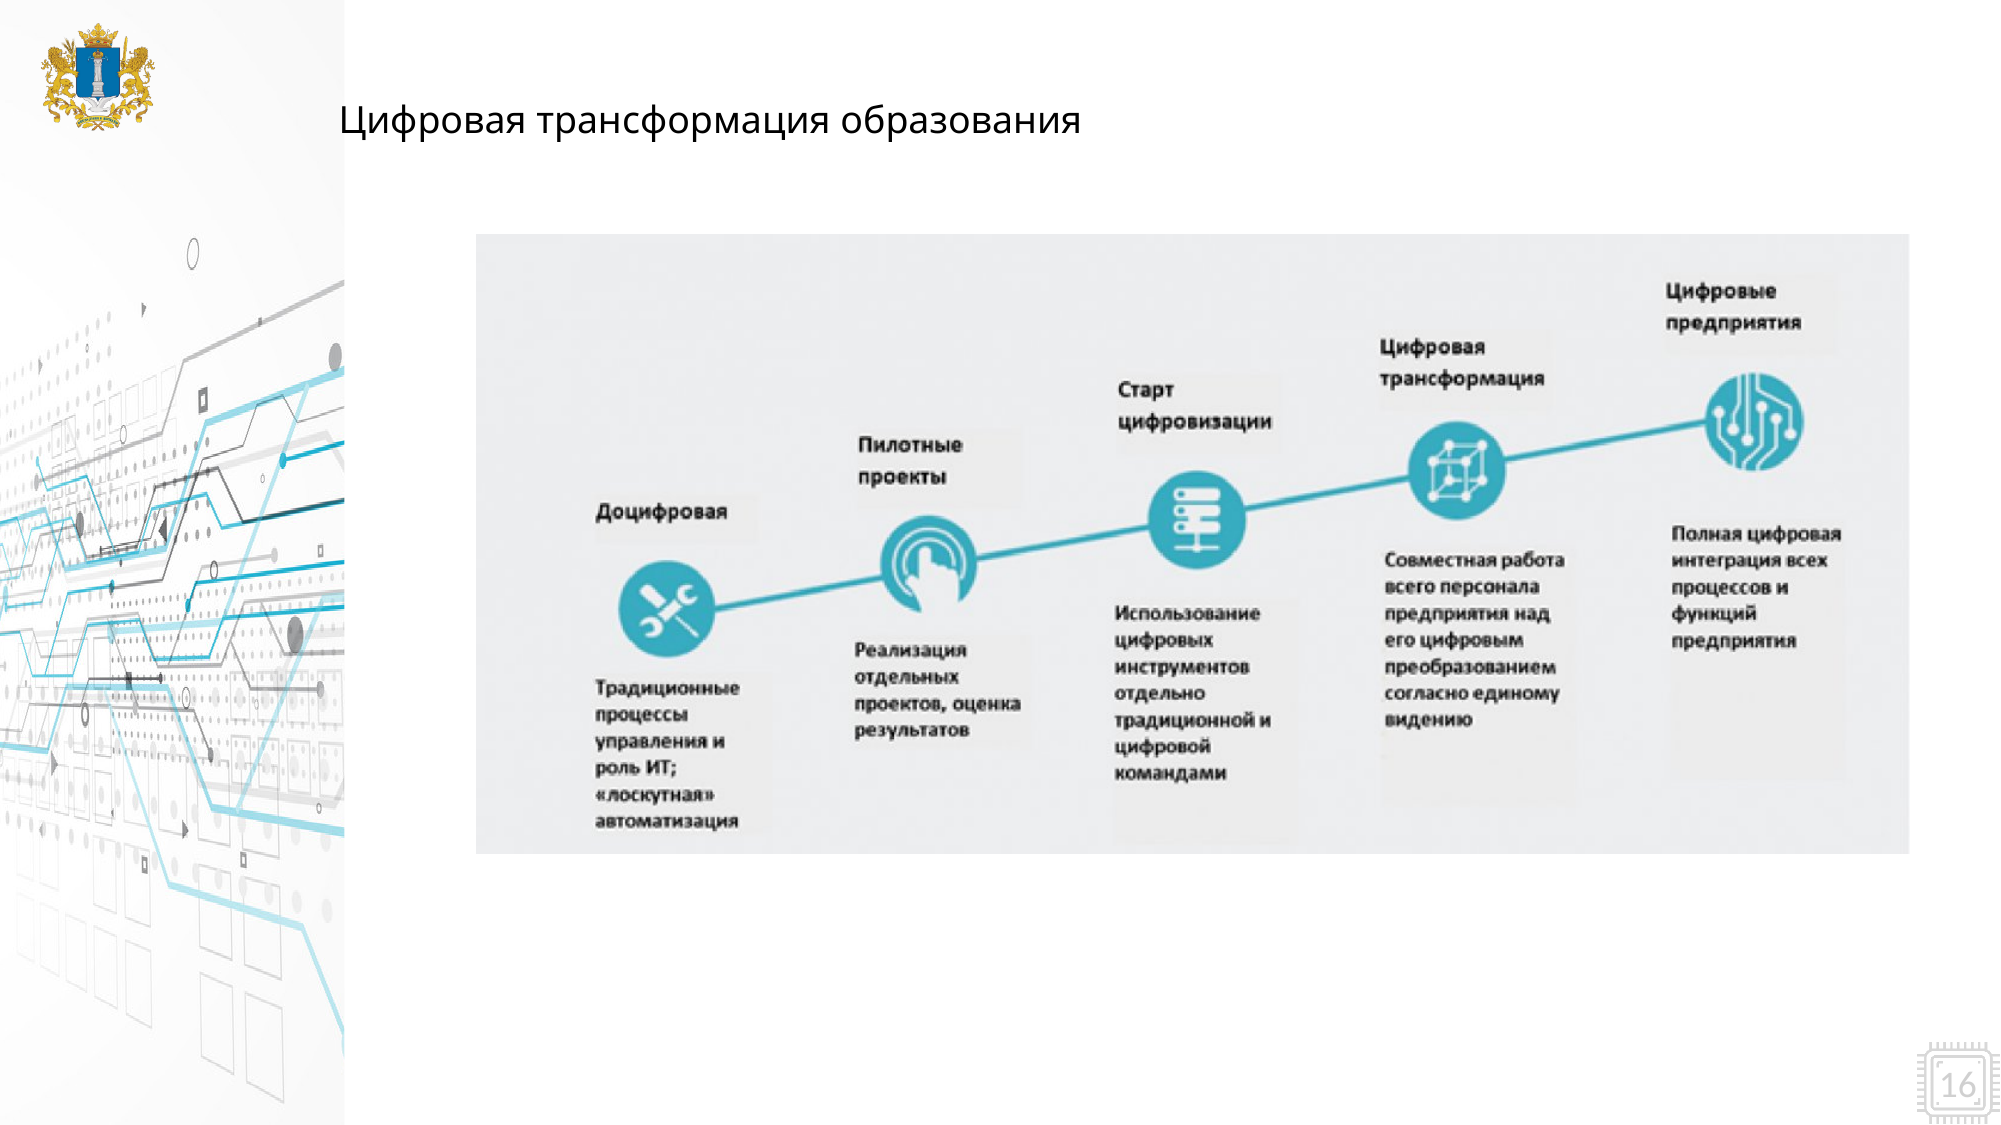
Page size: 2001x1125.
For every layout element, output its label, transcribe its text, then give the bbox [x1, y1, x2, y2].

picture [1915, 1040, 2000, 1125]
picture [0, 0, 345, 1125]
text_box Цифровая трансформация образования [345, 88, 1098, 149]
picture [476, 234, 1910, 854]
